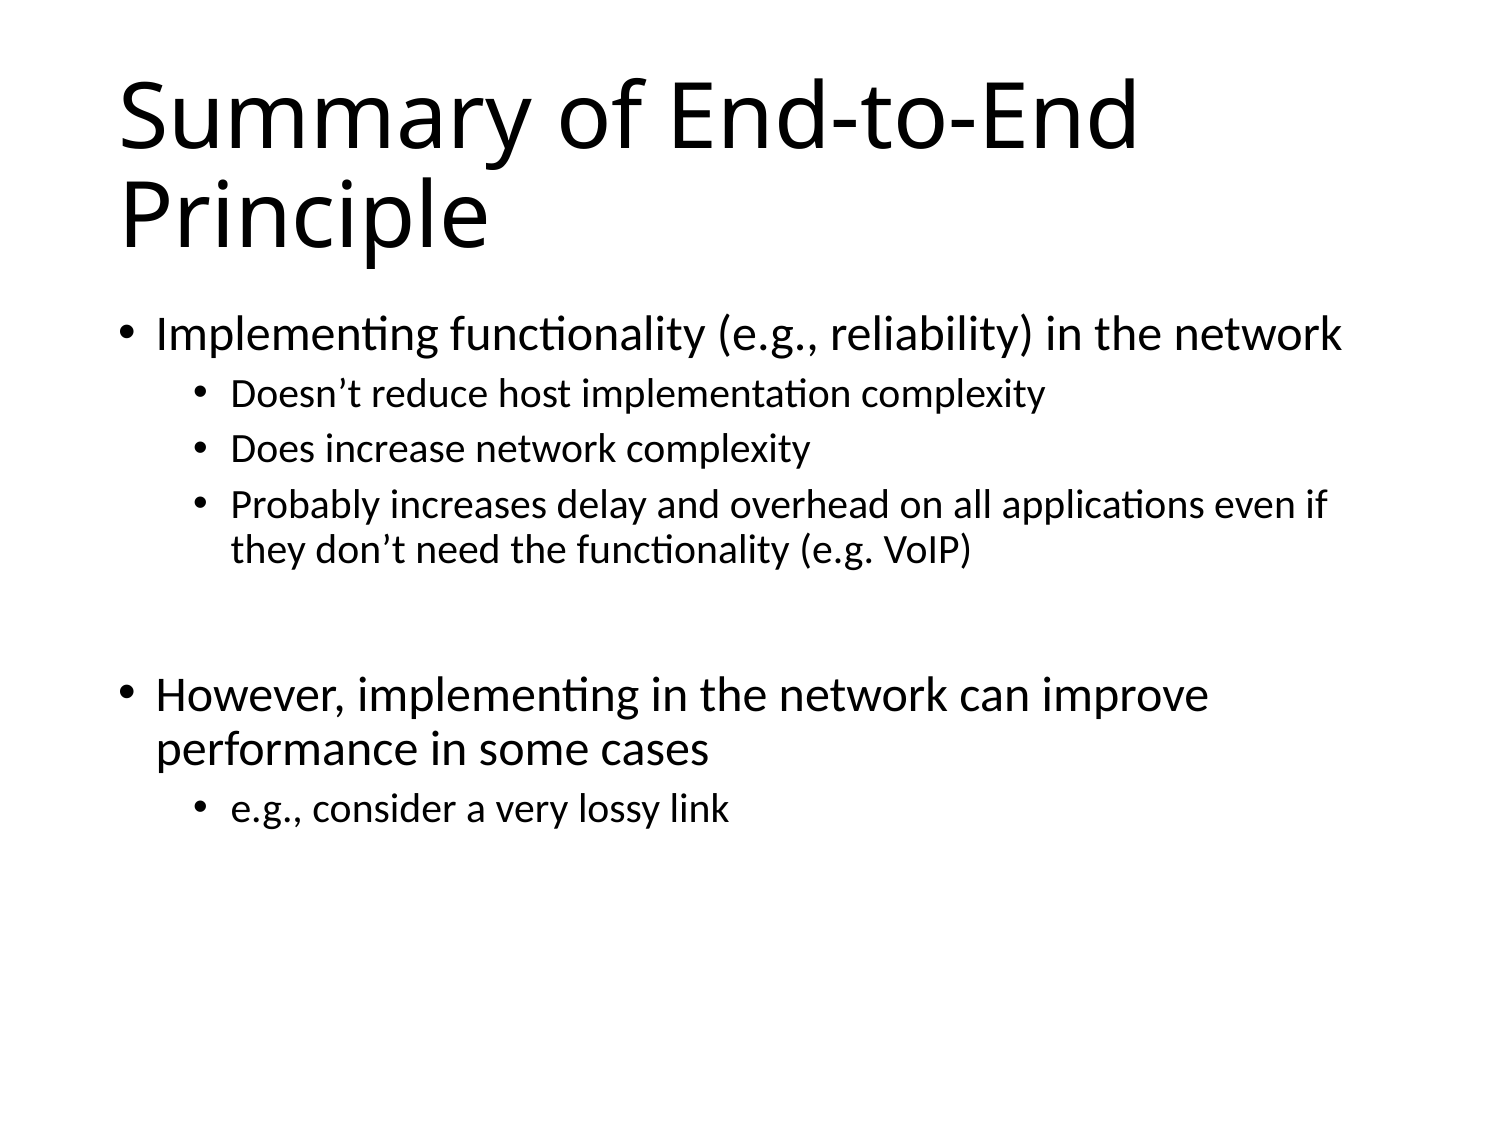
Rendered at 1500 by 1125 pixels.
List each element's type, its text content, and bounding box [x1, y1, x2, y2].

title Summary of End-to-End Principle [103, 59, 1397, 278]
list Implementing functionality (e.g., reliability) in the network Doesn’t reduce host implementation complexity Does increase network complexity Probably increases delay and overhead on all applications even if they don’t need the functionality (e.g. VoIP) However, implementing in the network can improve performance in some cases e.g., consider a very lossy link [103, 299, 1397, 1014]
